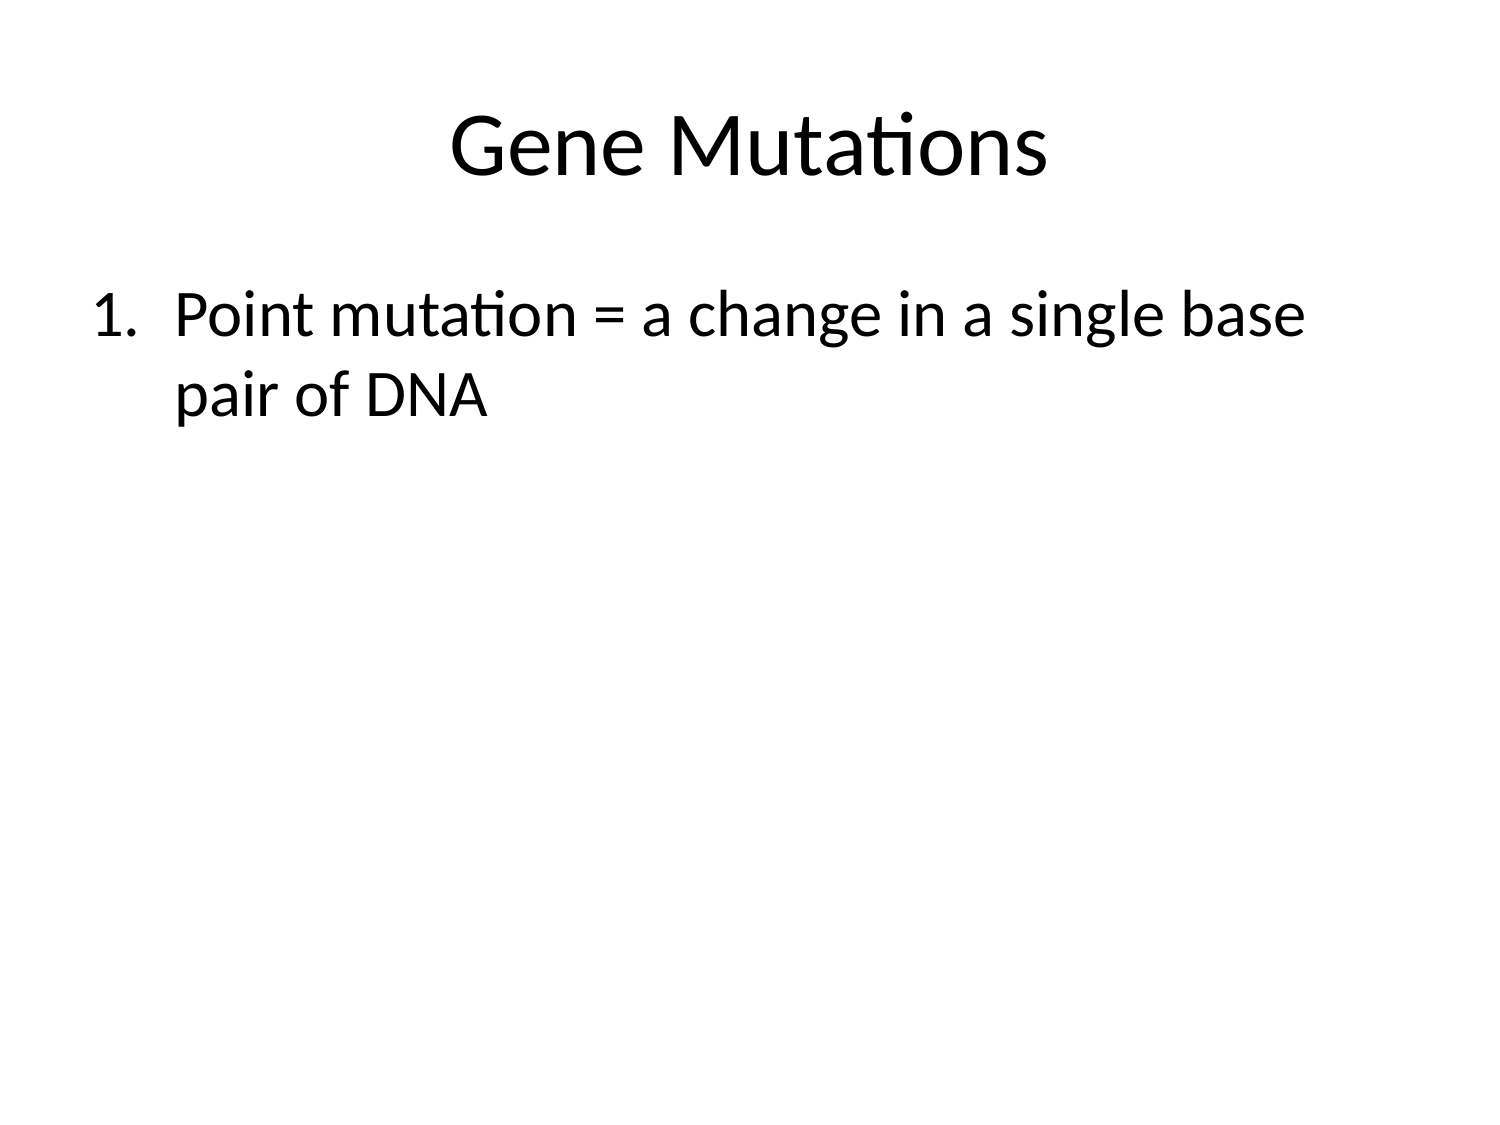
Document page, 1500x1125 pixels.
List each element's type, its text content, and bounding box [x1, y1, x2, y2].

list Point mutation = a change in a single base pair of DNA [75, 262, 1425, 1005]
title Gene Mutations [75, 45, 1425, 233]
